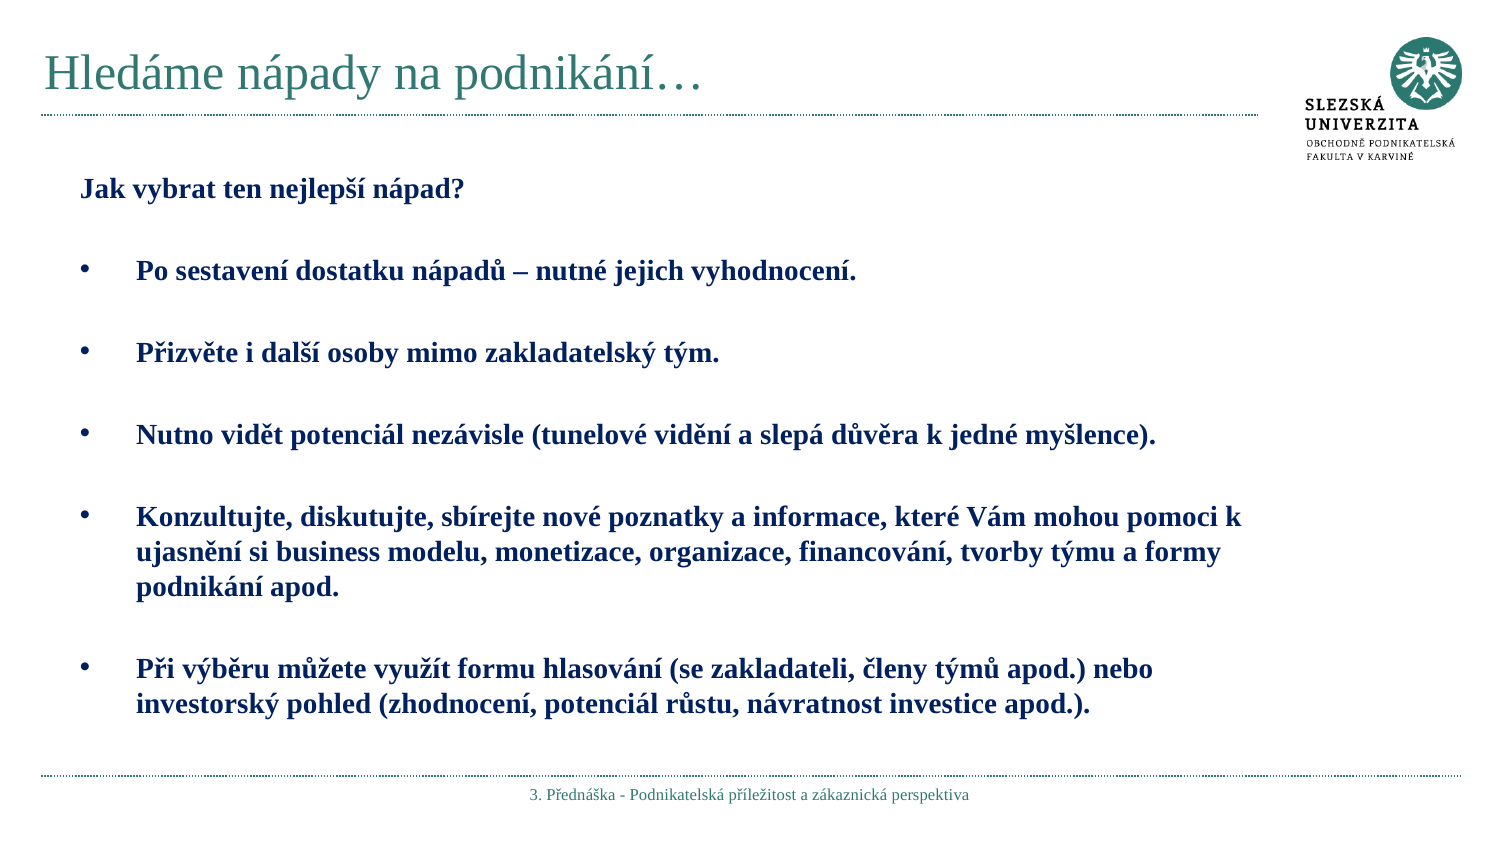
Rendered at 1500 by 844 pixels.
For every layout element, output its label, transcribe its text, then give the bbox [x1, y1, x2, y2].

picture [1305, 37, 1462, 160]
title Hledáme nápady na podnikání… [29, 32, 928, 116]
text_box Jak vybrat ten nejlepší nápad? Po sestavení dostatku nápadů – nutné jejich vyhodnocení. Přizvěte i další osoby mimo zakladatelský tým. Nutno vidět potenciál nezávisle (tunelové vidění a slepá důvěra k jedné myšlence). Konzultujte, diskutujte, sbírejte nové poznatky a informace, které Vám mohou pomoci k ujasnění si business modelu, monetizace, organizace, financování, tvorby týmu a formy podnikání apod. Při výběru můžete využít formu hlasování (se zakladateli, členy týmů apod.) nebo investorský pohled (zhodnocení, potenciál růstu, návratnost investice apod.). [64, 161, 1270, 777]
text_box 3. Přednáška - Podnikatelská příležitost a zákaznická perspektiva [442, 776, 1058, 811]
